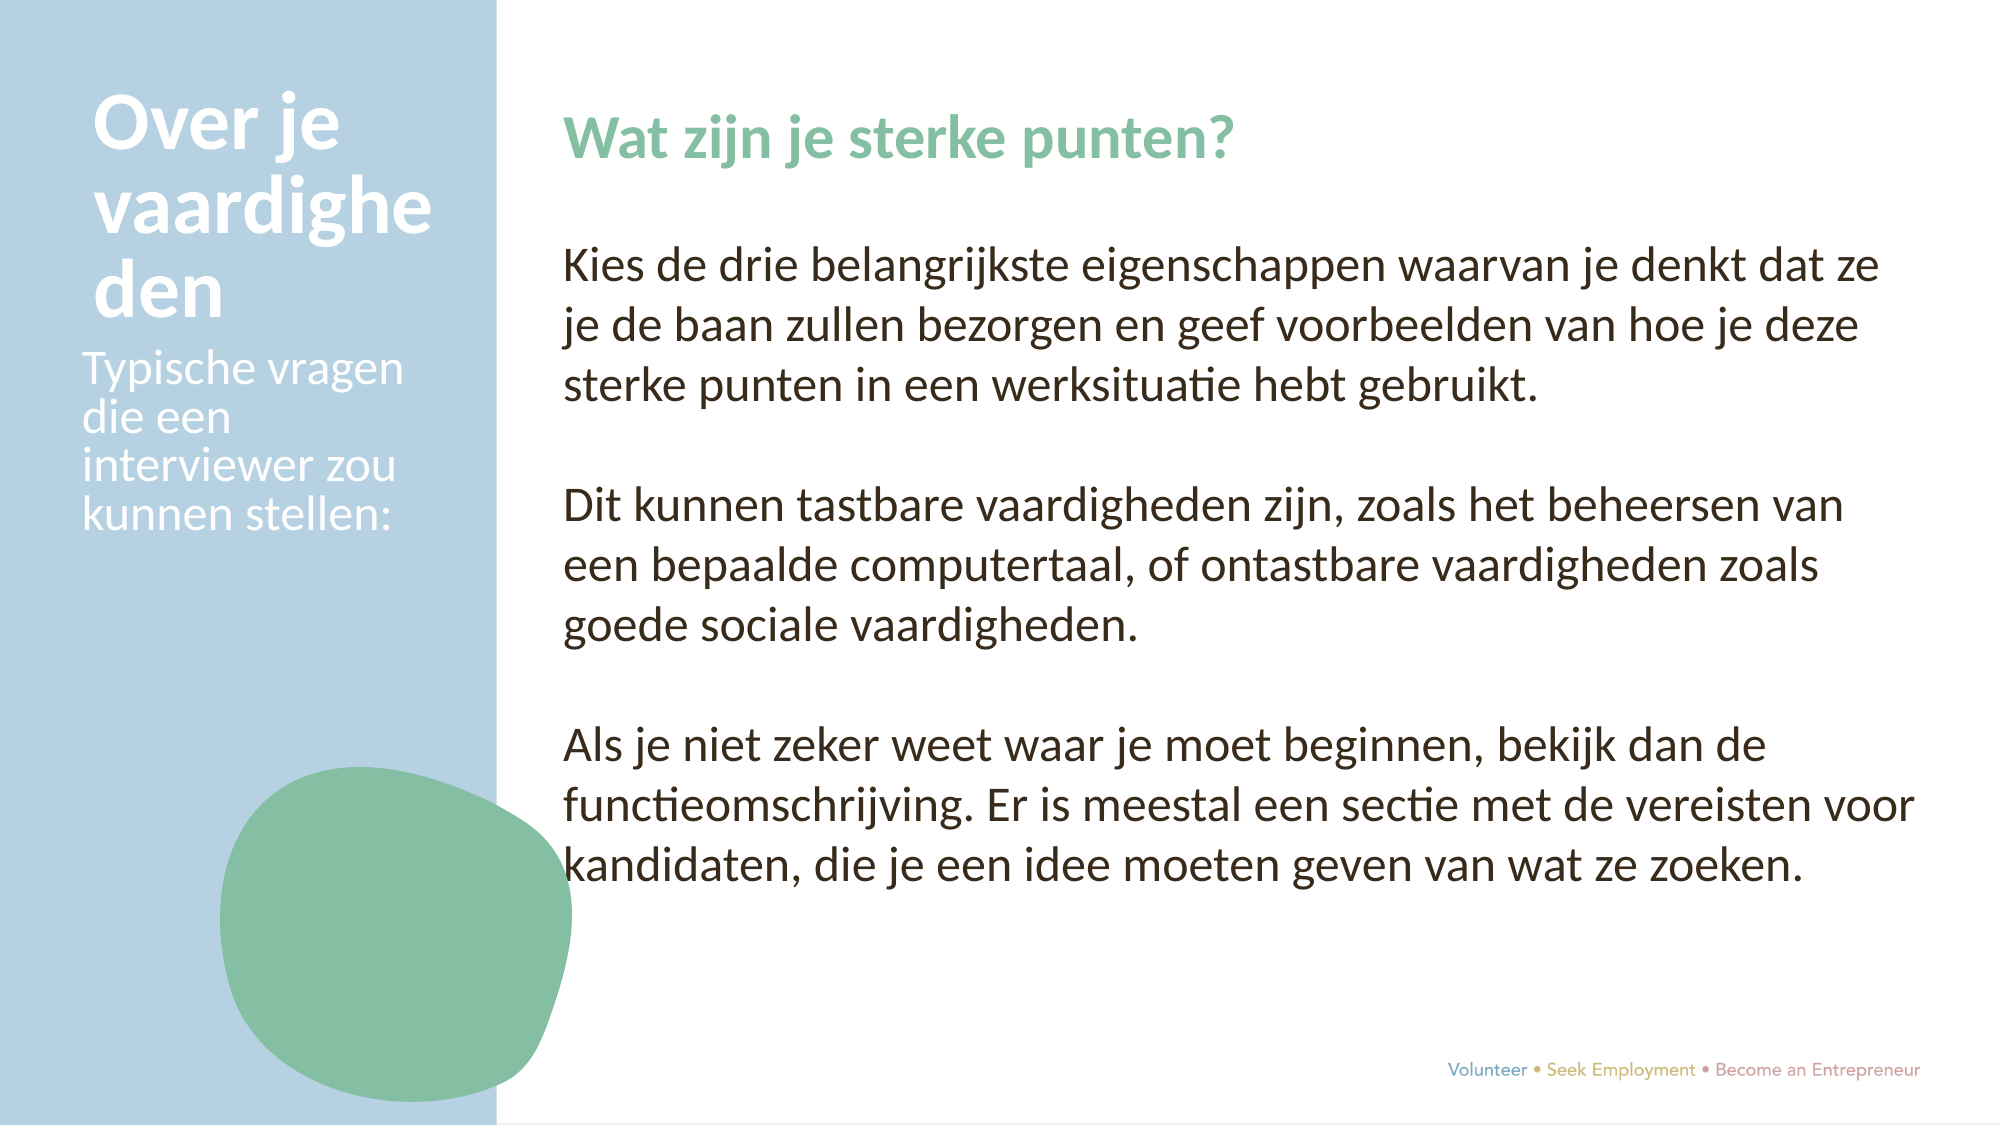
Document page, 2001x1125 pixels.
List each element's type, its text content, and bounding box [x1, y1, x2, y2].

text_box Wat zijn je sterke punten? [548, 88, 1934, 175]
picture [1418, 1046, 1971, 1103]
text_box Over je vaardigheden [79, 75, 468, 451]
text_box Typische vragen die een interviewer zou kunnen stellen: [67, 339, 463, 680]
text_box [0, 0, 498, 1125]
text_box Kies de drie belangrijkste eigenschappen waarvan je denkt dat ze je de baan zullen bezorgen en geef voorbeelden van hoe je deze sterke punten in een werksituatie hebt gebruikt. Dit kunnen tastbare vaardigheden zijn, zoals het beheersen van een bepaalde computertaal, of ontastbare vaardigheden zoals goede sociale vaardigheden. Als je niet zeker weet waar je moet beginnen, bekijk dan de functieomschrijving. Er is meestal een sectie met de vereisten voor kandidaten, die je een idee moeten geven van wat ze zoeken. [548, 223, 1934, 1063]
text_box [220, 767, 572, 1102]
